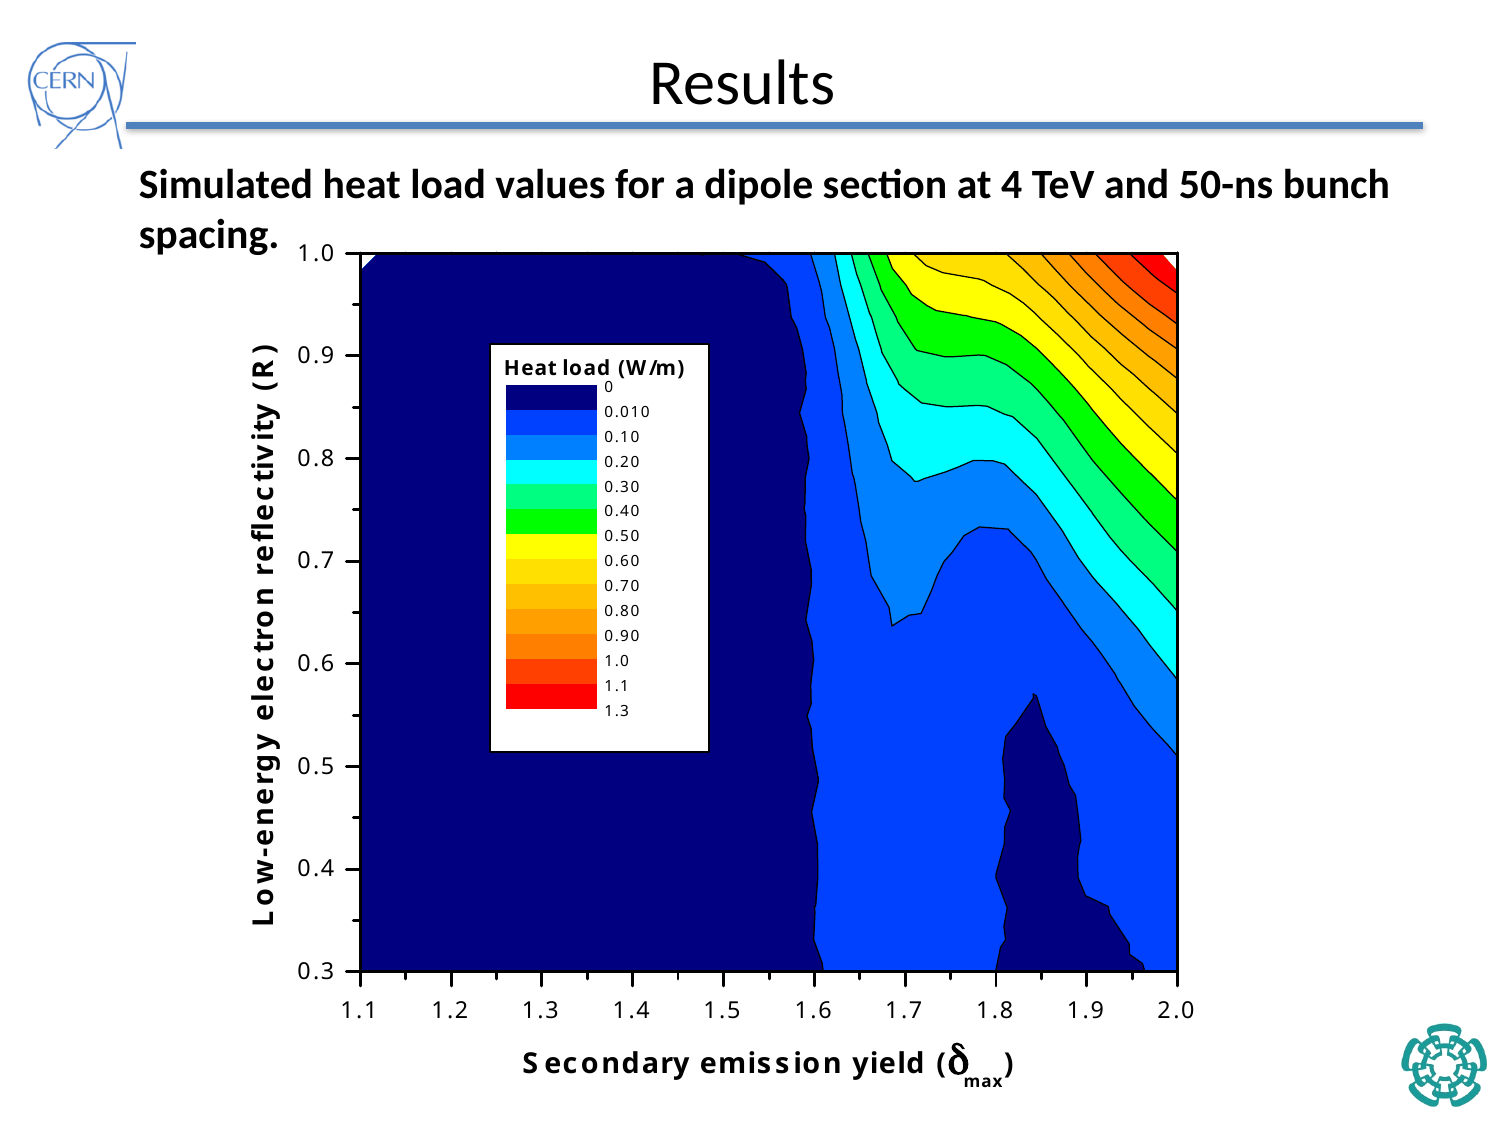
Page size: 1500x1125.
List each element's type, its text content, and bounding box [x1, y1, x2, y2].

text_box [159, 139, 1500, 1125]
text_box Simulated heat load values for a dipole section at 4 TeV and 50-ns bunch spacing. [123, 149, 154, 314]
text_box Results [74, 33, 1425, 121]
picture [27, 42, 136, 150]
